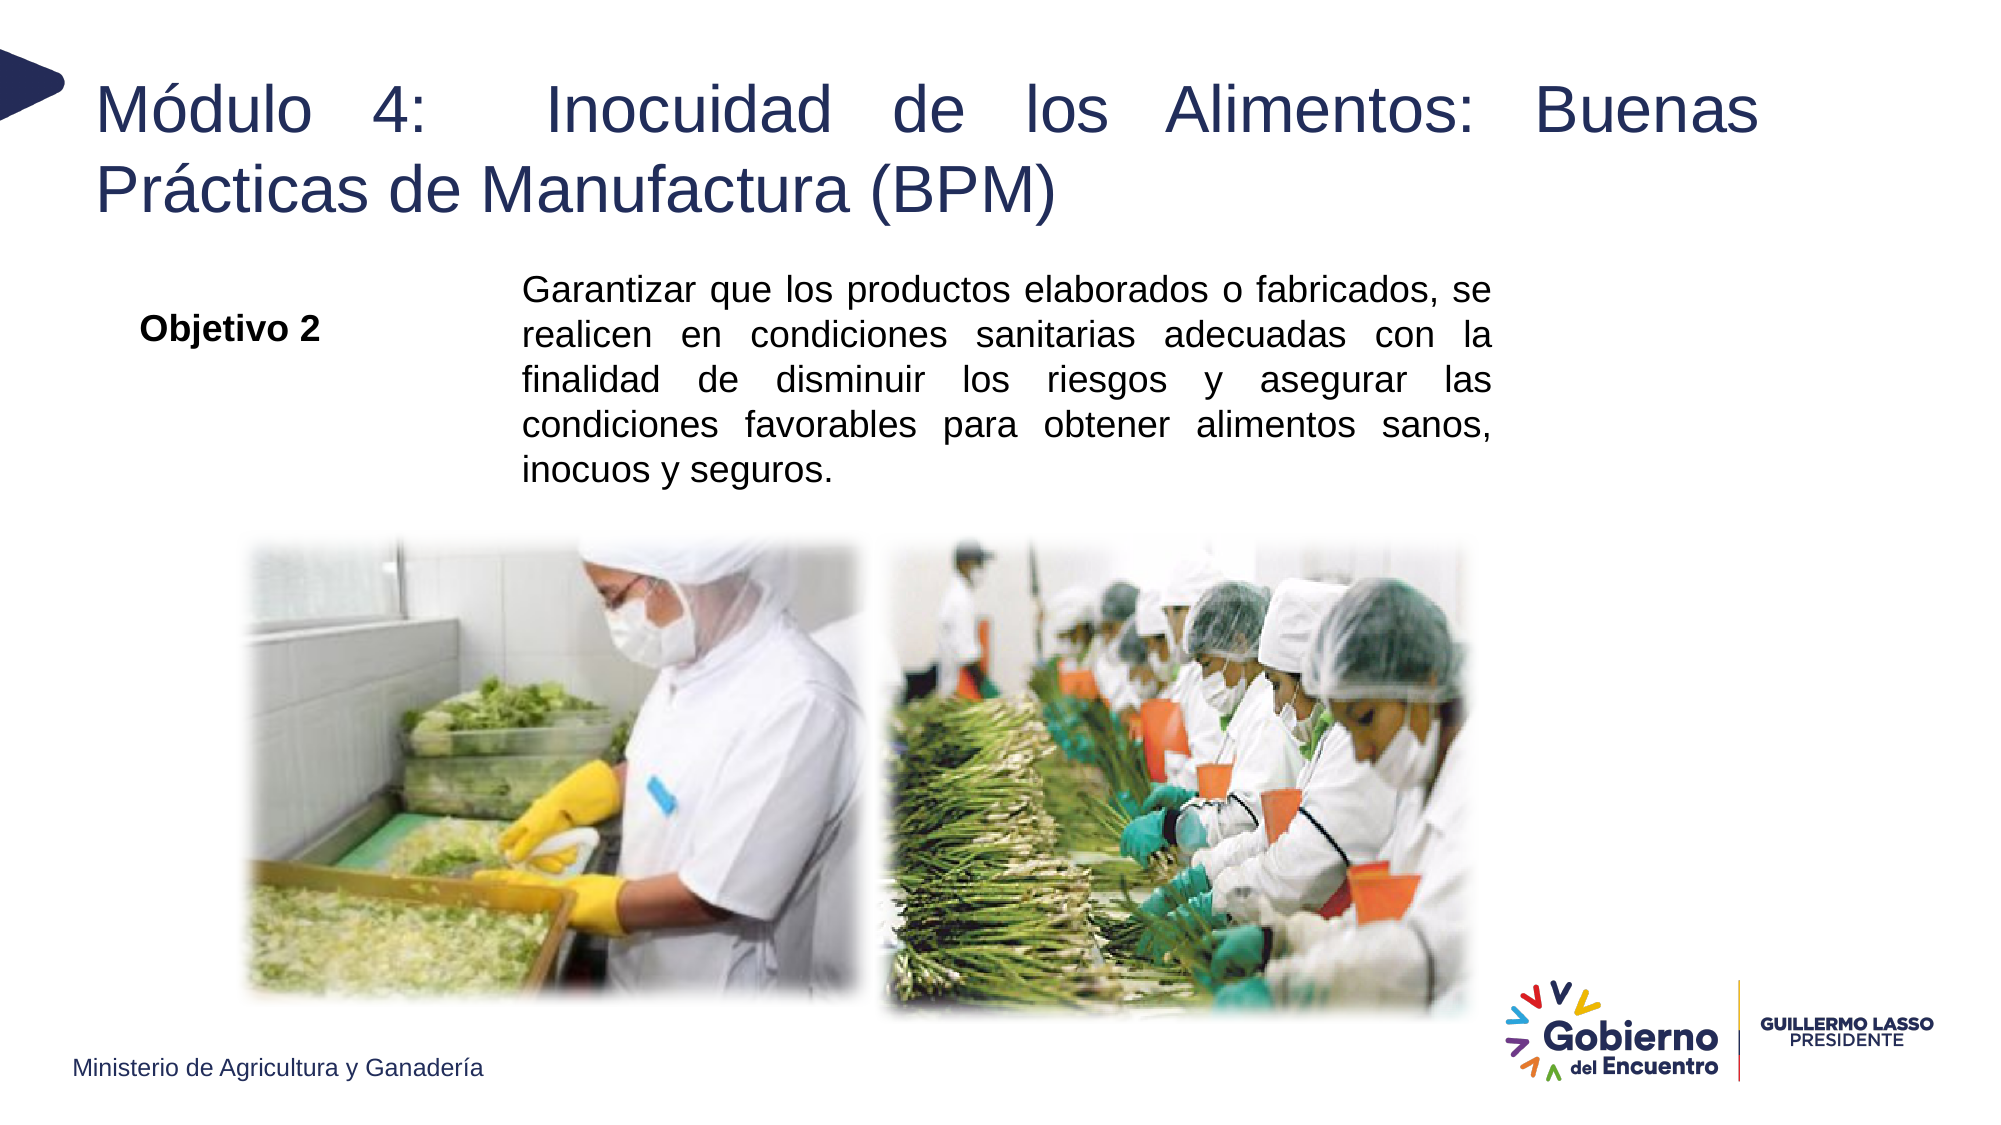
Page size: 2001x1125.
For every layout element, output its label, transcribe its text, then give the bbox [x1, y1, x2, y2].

text_box Objetivo 2 [124, 296, 415, 357]
picture [0, 42, 155, 186]
text_box Garantizar que los productos elaborados o fabricados, se realicen en condiciones sanitarias adecuadas con la finalidad de disminuir los riesgos y asegurar las condiciones favorables para obtener alimentos sanos, inocuos y seguros. [507, 258, 1508, 498]
picture [235, 529, 1958, 1101]
text_box Módulo 4: Inocuidad de los Alimentos: Buenas Prácticas de Manufactura (BPM) [80, 58, 1777, 234]
text_box Ministerio de Agricultura y Ganadería [57, 1044, 773, 1089]
